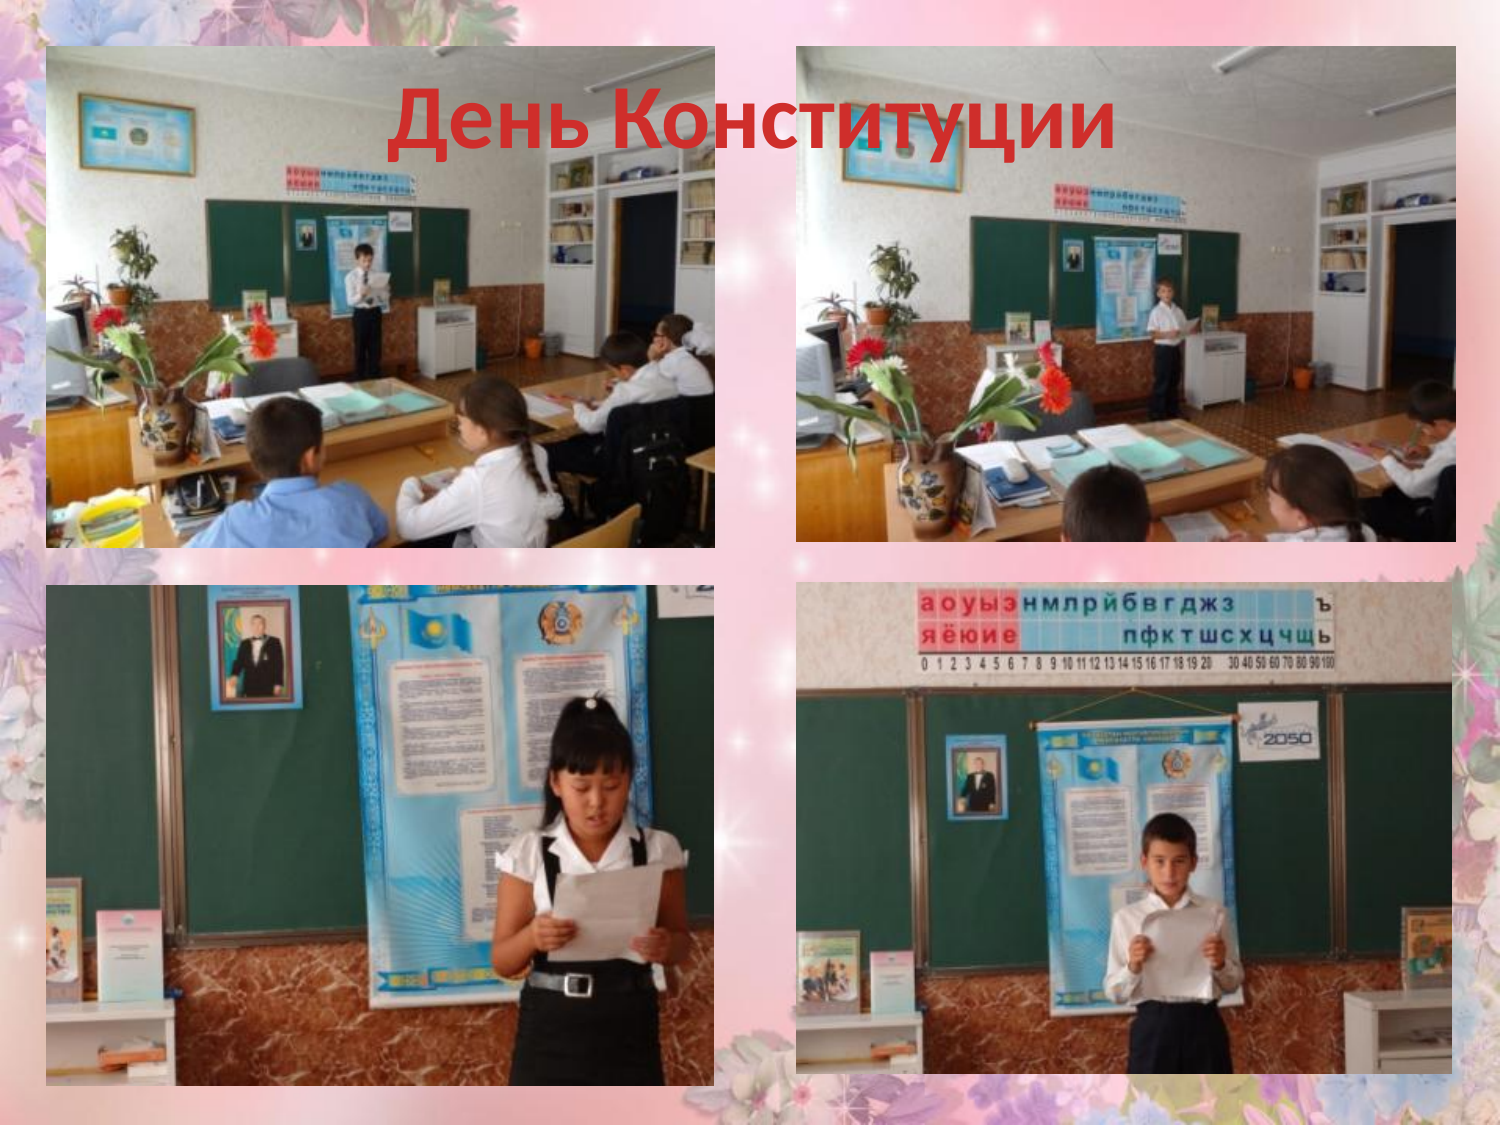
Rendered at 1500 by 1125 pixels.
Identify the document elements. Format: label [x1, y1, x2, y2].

list [796, 46, 1457, 542]
picture [0, 0, 1500, 1125]
